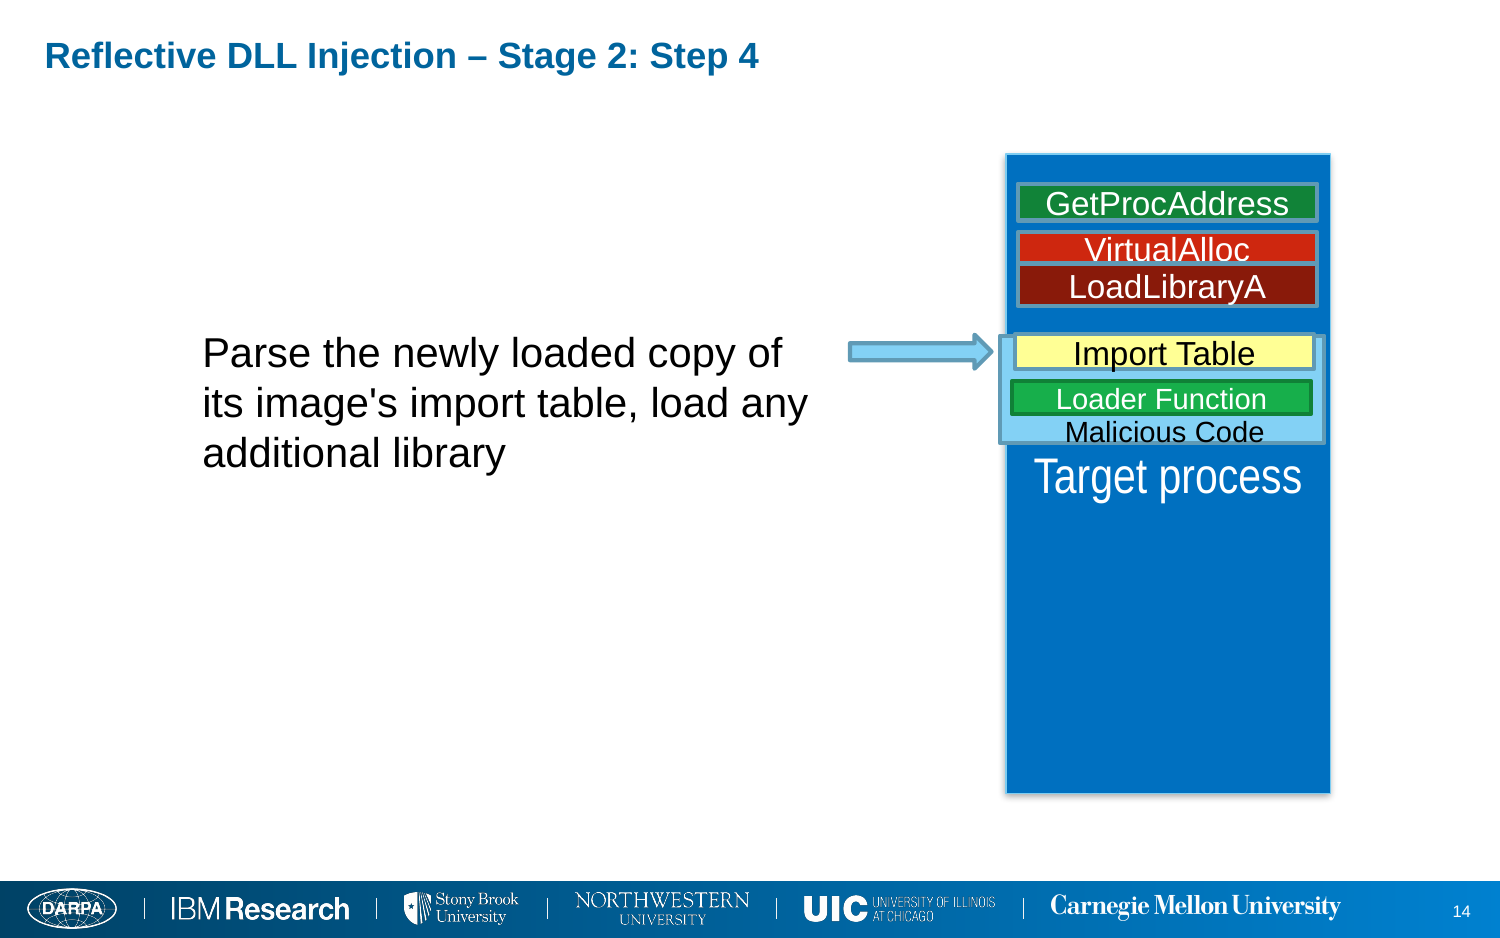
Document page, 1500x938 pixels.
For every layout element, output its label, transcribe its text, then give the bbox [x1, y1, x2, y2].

text_box Loader Function [1010, 379, 1313, 416]
picture [1051, 894, 1341, 922]
picture [575, 892, 749, 925]
text_box [847, 332, 994, 371]
text_box VirtualAlloc [1016, 230, 1319, 261]
text_box LoadLibraryA [1016, 261, 1319, 308]
text_box [998, 334, 1326, 445]
picture [804, 895, 995, 922]
text_box GetProcAddress [1016, 182, 1319, 223]
text_box Target process [1005, 153, 1331, 794]
picture [404, 892, 519, 925]
text_box Parse the newly loaded copy of its image's import table, load any additional library [112, 318, 825, 534]
picture [27, 888, 117, 929]
text_box Reflective DLL Injection – Stage 2: Step 4 [29, 30, 1469, 85]
text_box Malicious Code [1049, 416, 1307, 456]
text_box Import Table [1013, 332, 1316, 371]
picture [172, 897, 349, 920]
